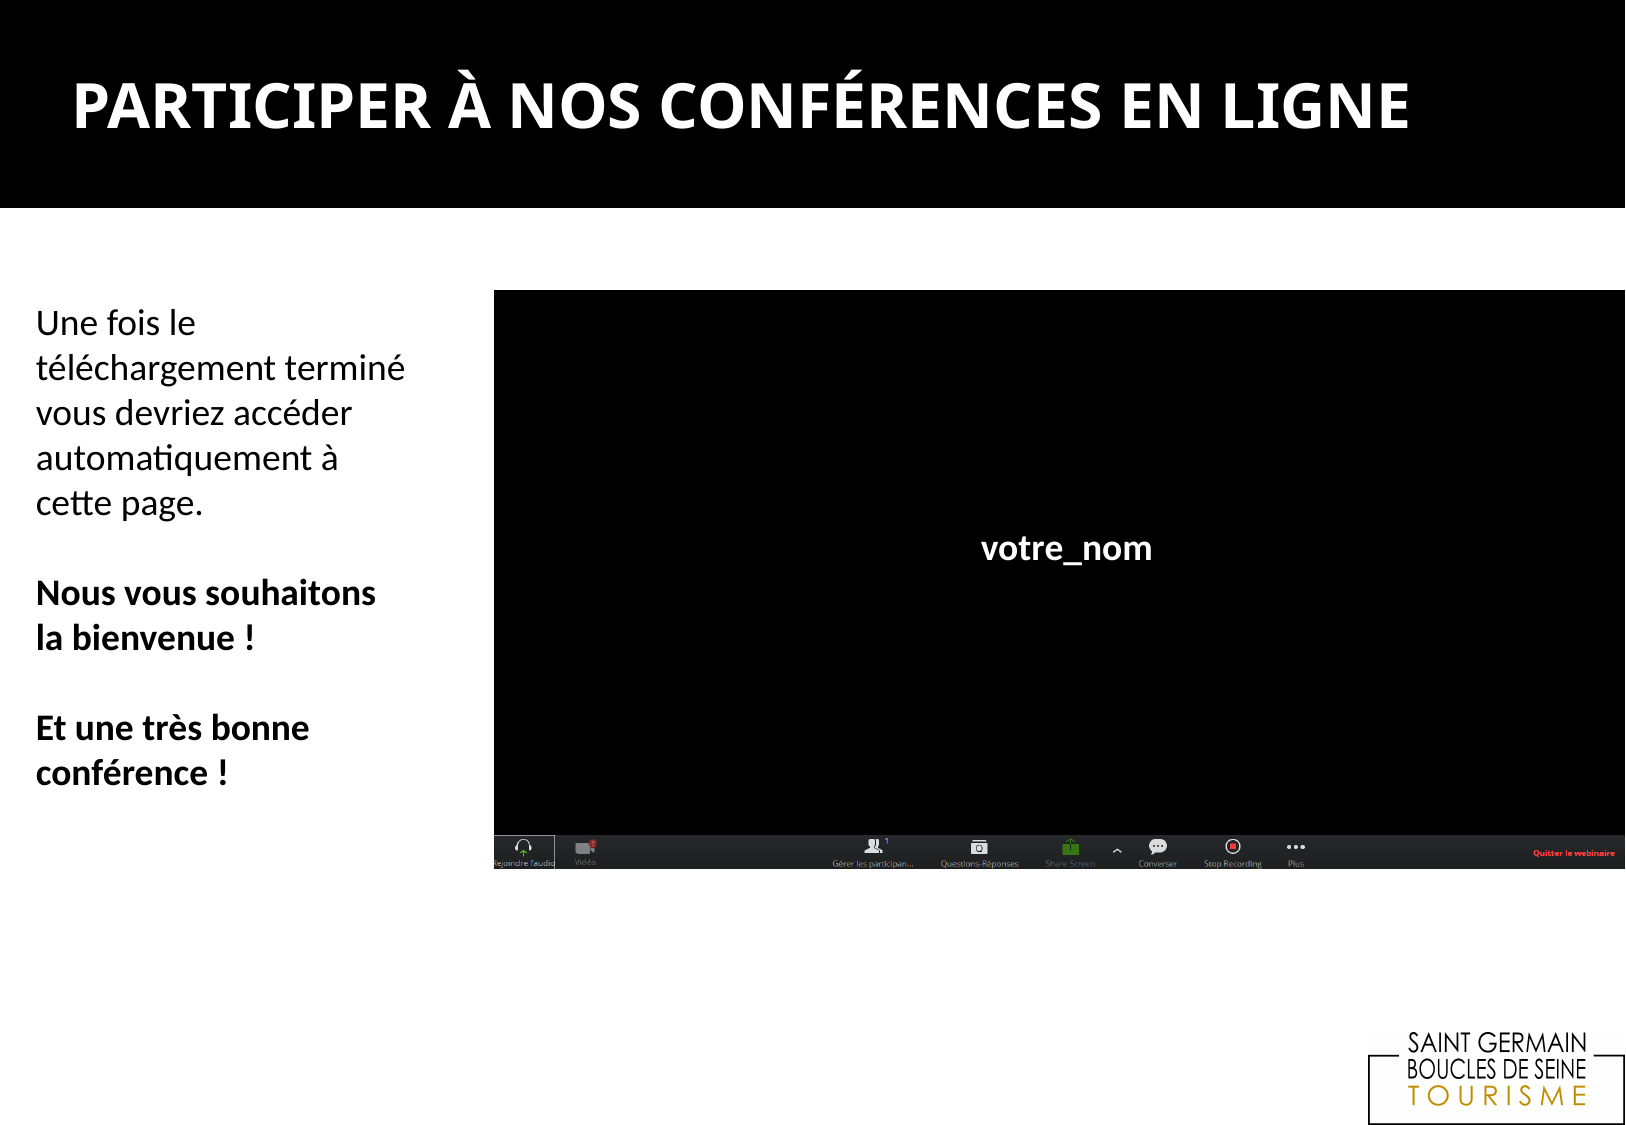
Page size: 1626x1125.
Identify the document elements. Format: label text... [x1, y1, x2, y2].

picture [1368, 1032, 1625, 1125]
text_box Participer à nos conférences en ligne [56, 58, 1474, 148]
text_box [0, 0, 1625, 210]
text_box Une fois le téléchargement terminé vous devriez accéder automatiquement à cette page. Nous vous souhaitons la bienvenue ! Et une très bonne conférence ! [21, 290, 423, 801]
picture [494, 290, 1625, 869]
